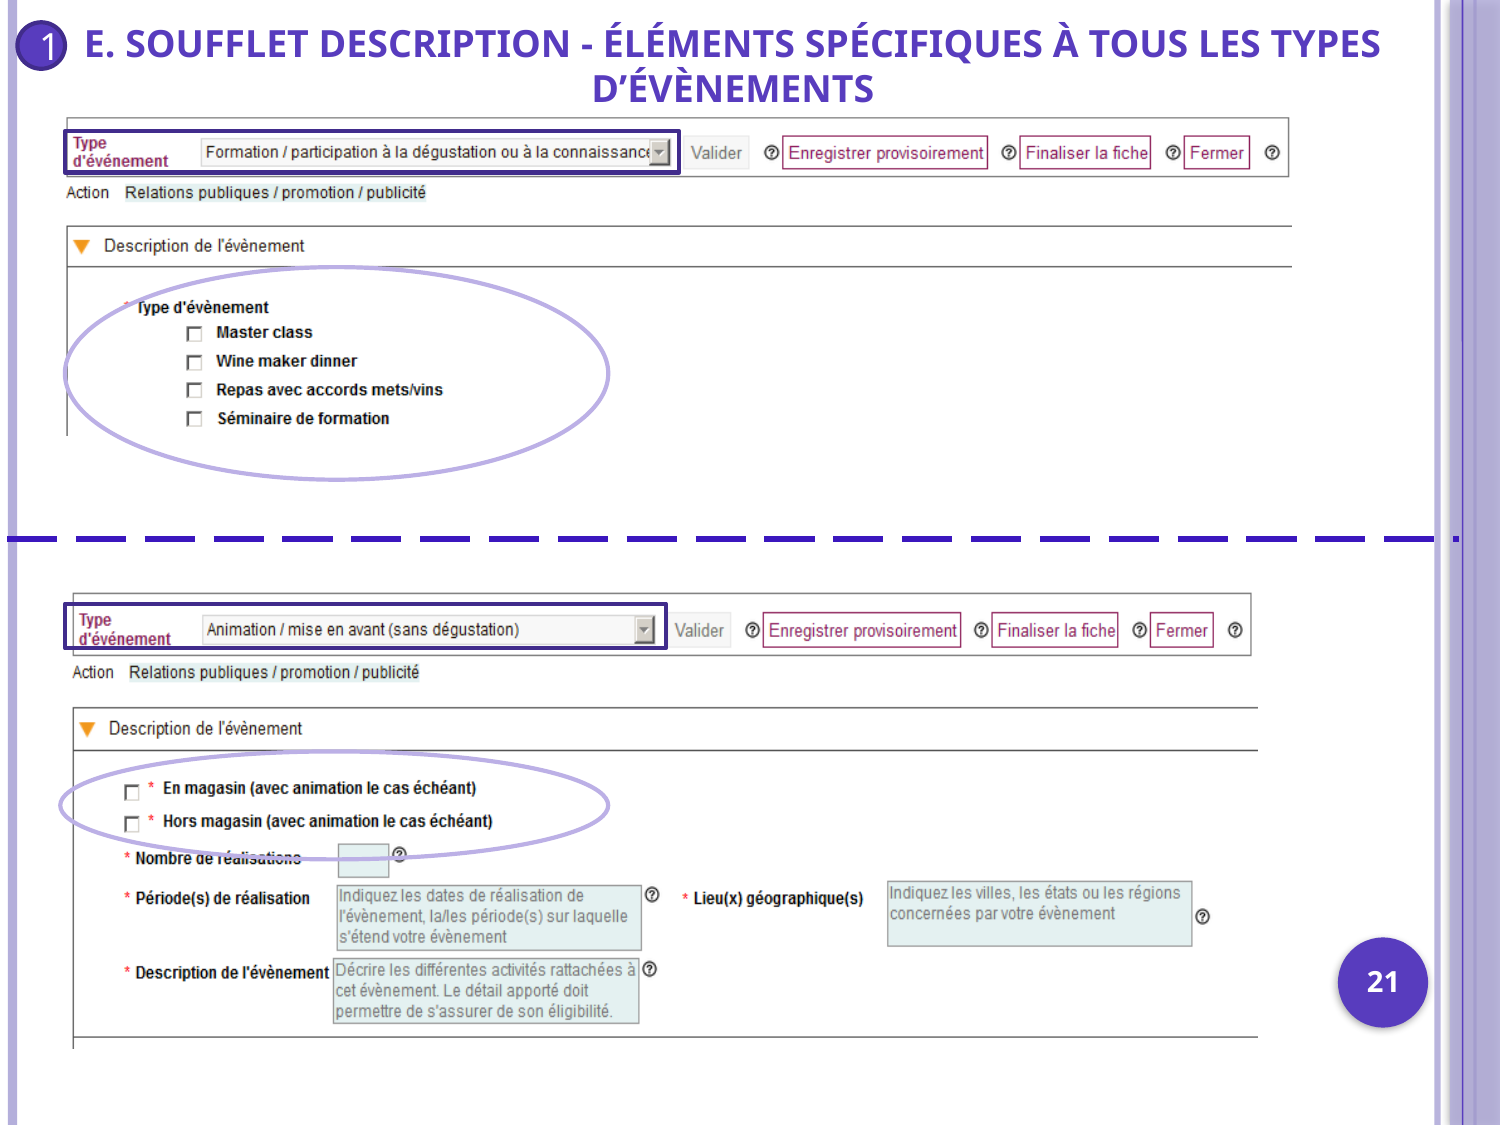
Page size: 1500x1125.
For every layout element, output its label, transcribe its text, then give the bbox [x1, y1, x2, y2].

text_box 1 [15, 20, 68, 71]
text_box [132, 446, 541, 482]
picture [64, 585, 1259, 1049]
slide_number 21 [1333, 940, 1434, 1026]
picture [64, 116, 1292, 437]
text_box e. SOUFFLET DESCRIPTION - éléments spécifiques à tous les types d’évènements [41, 12, 1426, 118]
